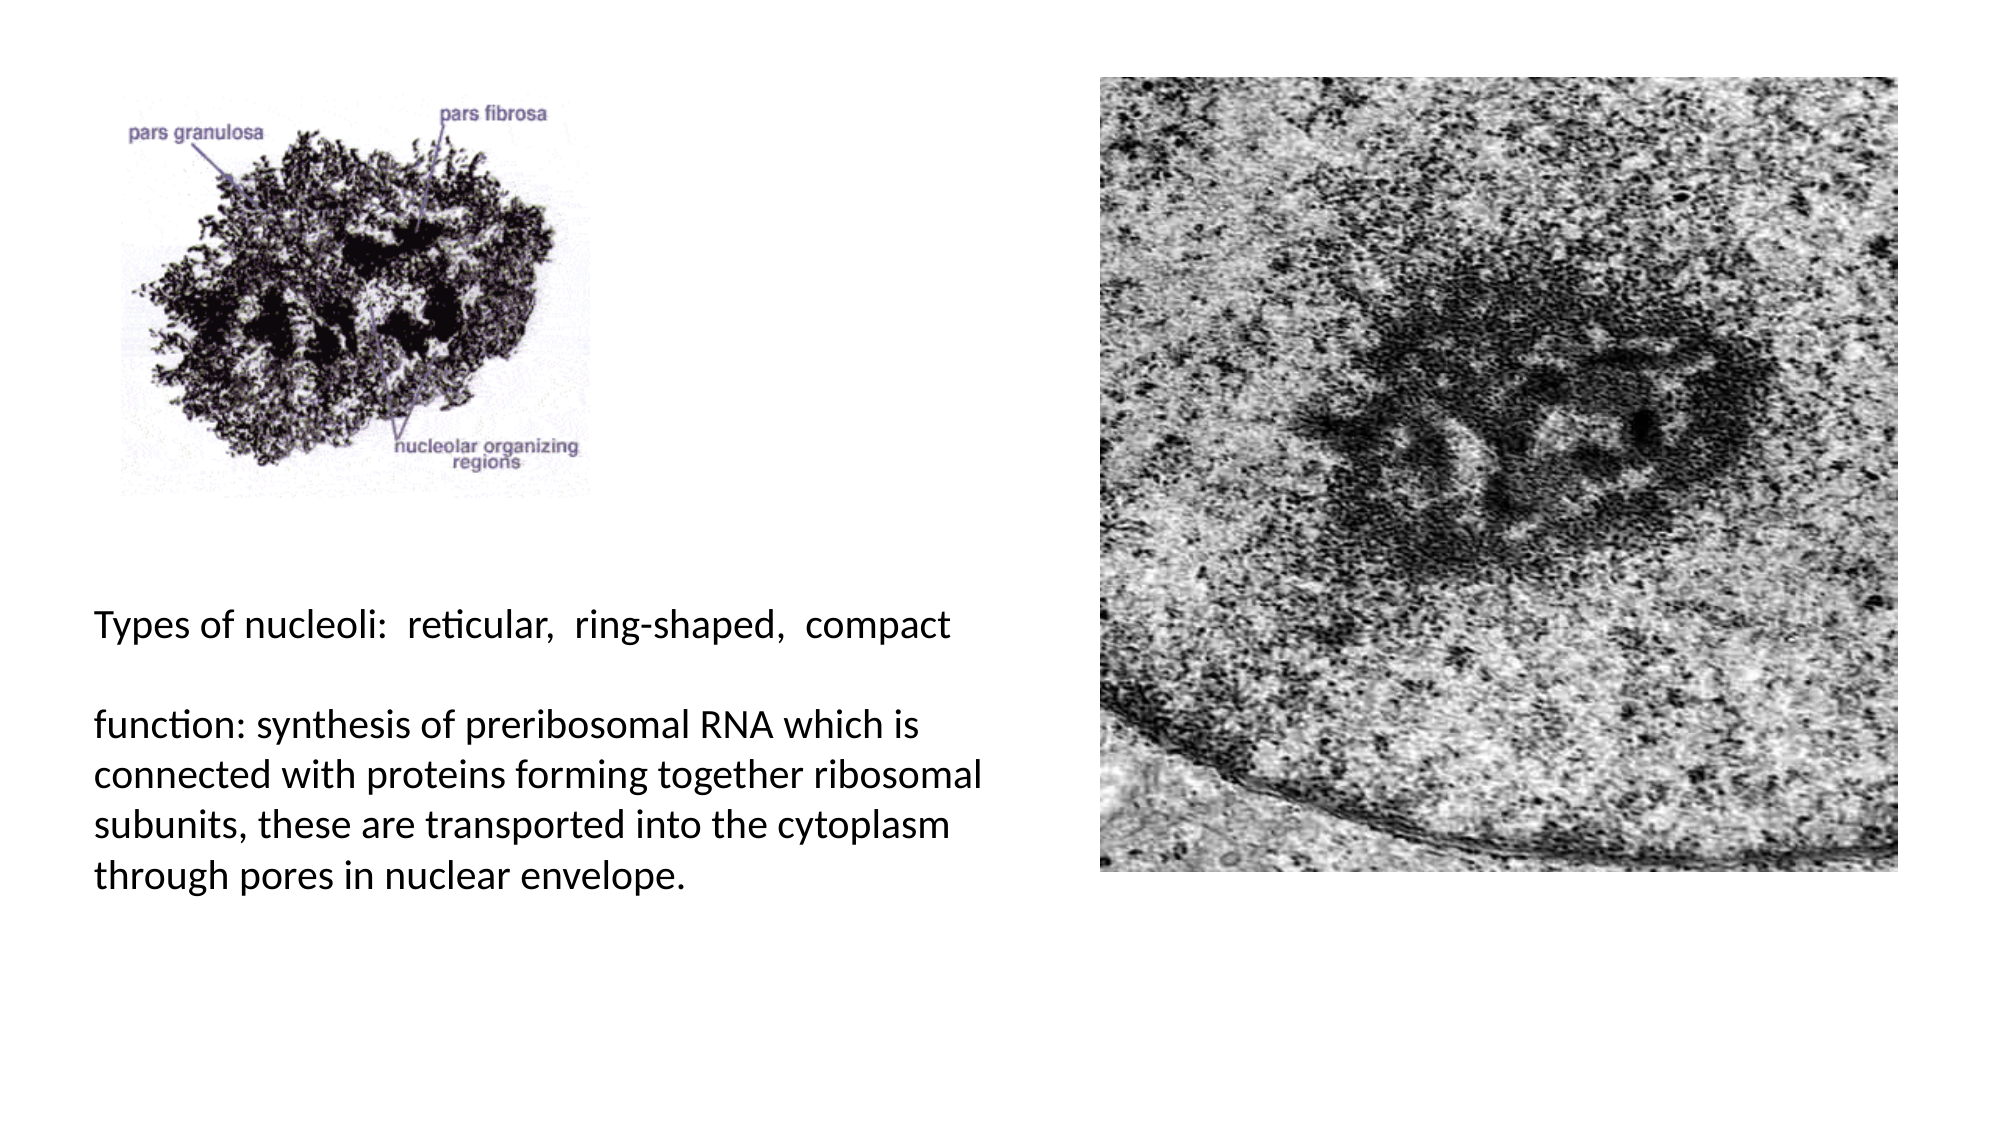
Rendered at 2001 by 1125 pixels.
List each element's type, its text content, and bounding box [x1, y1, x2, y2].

text_box Types of nucleoli: reticular, ring-shaped, compact function: synthesis of preribosomal RNA which is connected with proteins forming together ribosomal subunits, these are transported into the cytoplasm through pores in nuclear envelope. [79, 589, 1080, 905]
picture [1100, 77, 1898, 872]
picture [121, 91, 590, 498]
